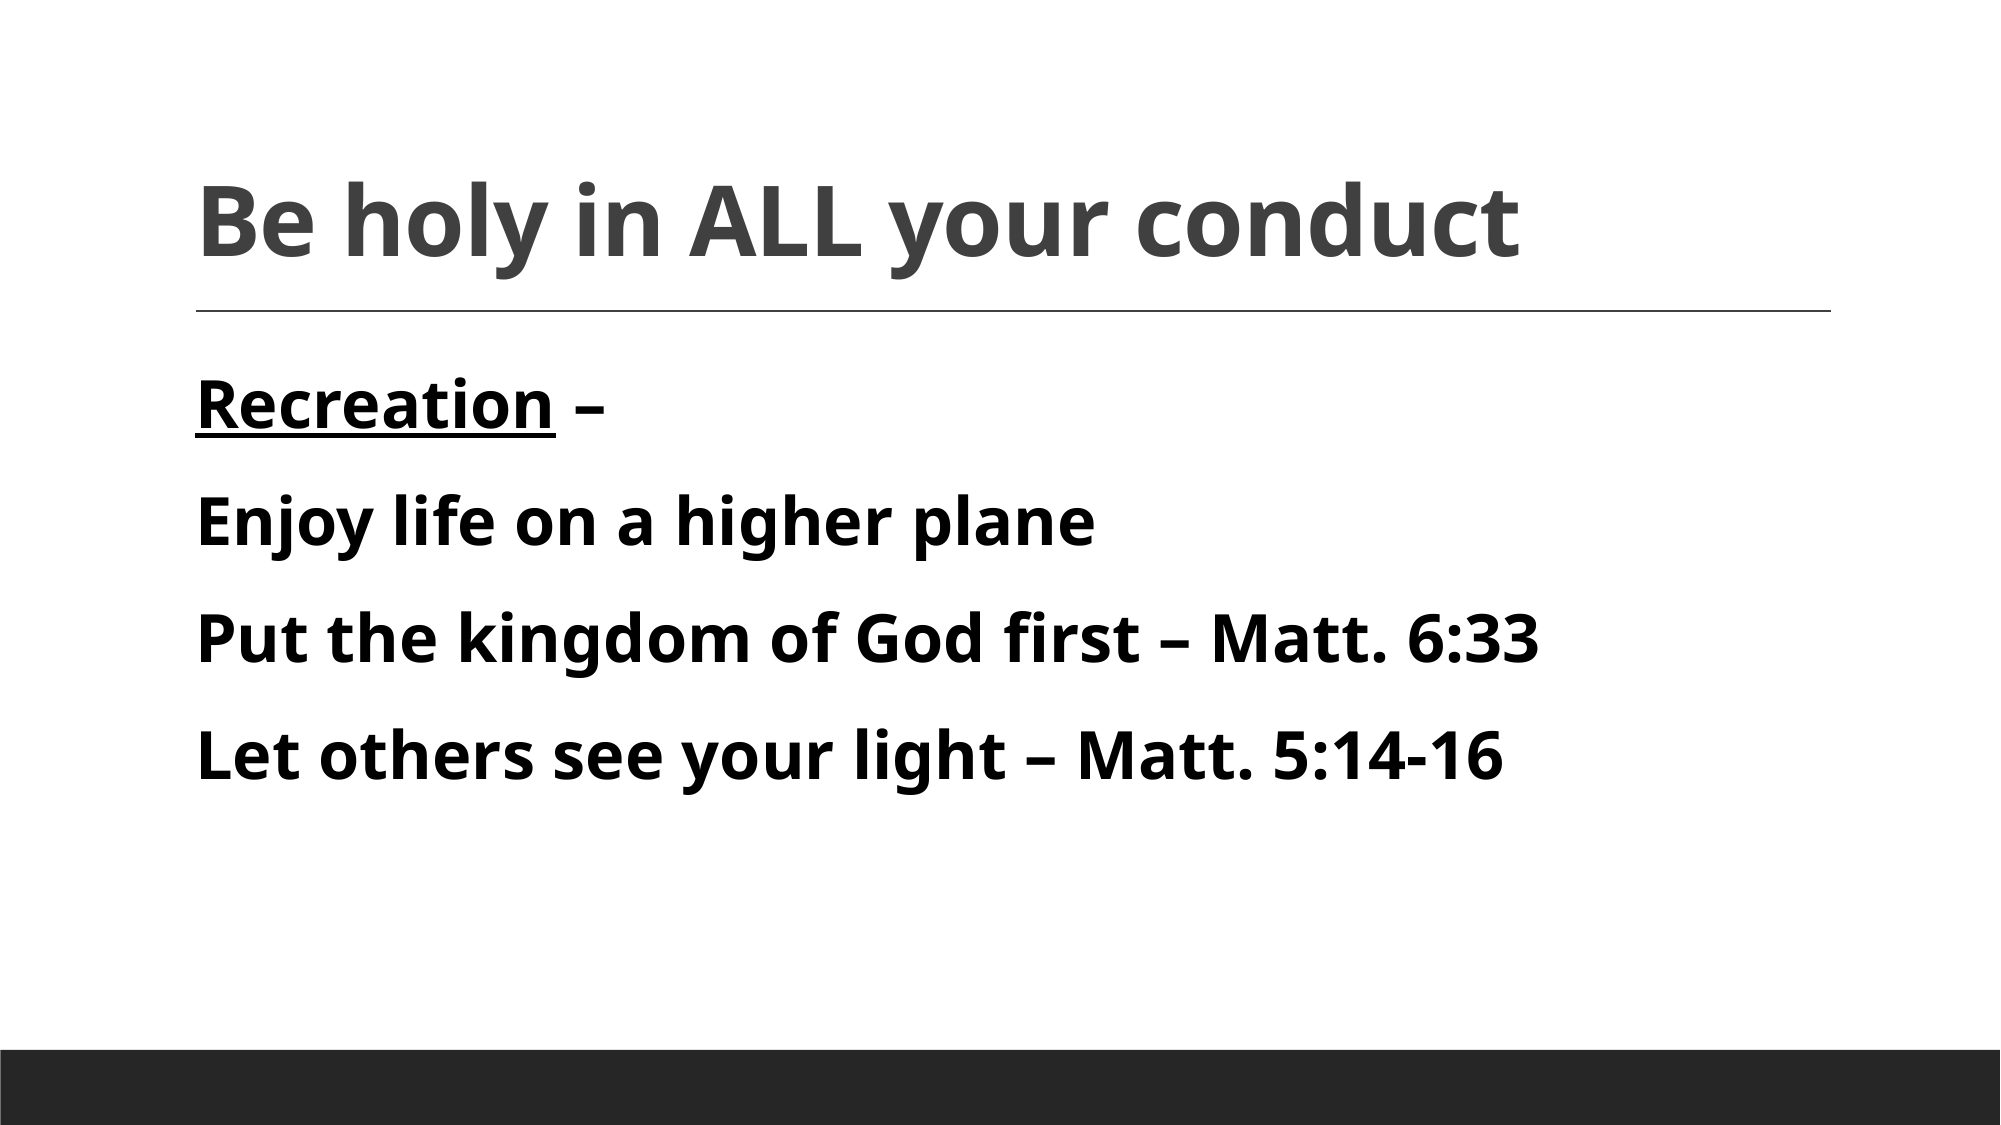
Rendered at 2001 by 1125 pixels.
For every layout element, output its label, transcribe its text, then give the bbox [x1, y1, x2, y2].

list Recreation – Enjoy life on a higher plane Put the kingdom of God first – Matt. 6:33 Let others see your light – Matt. 5:14-16 [180, 345, 1830, 963]
title Be holy in ALL your conduct [180, 47, 1830, 285]
